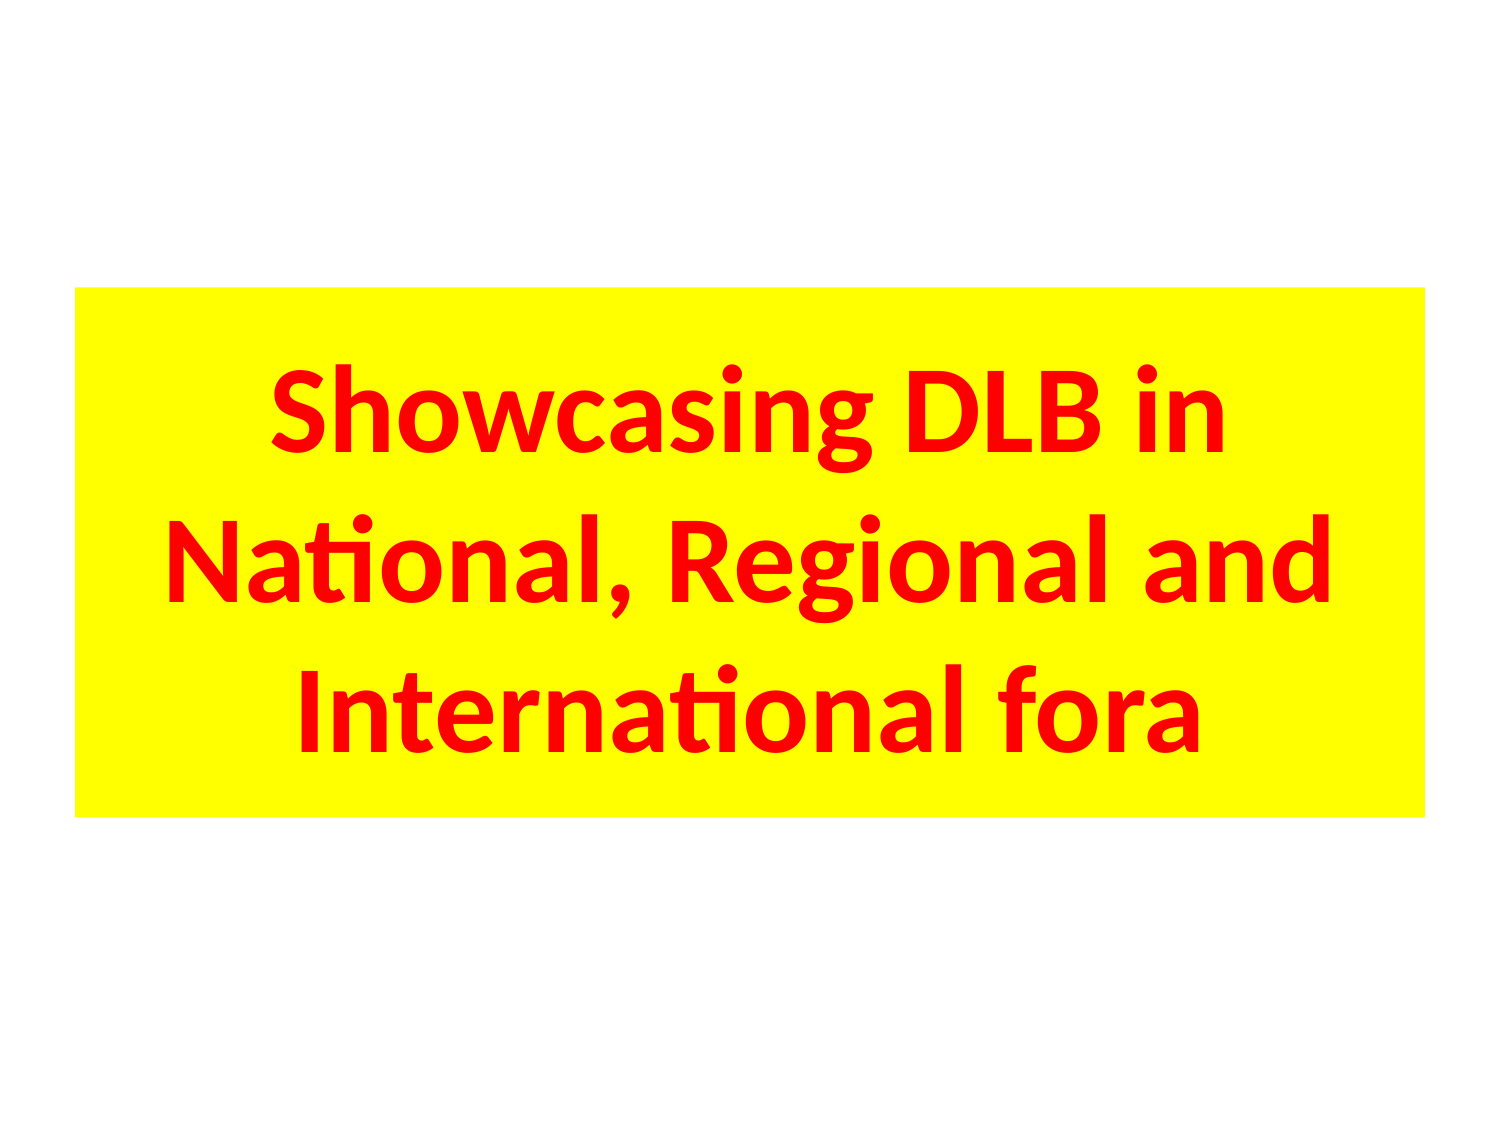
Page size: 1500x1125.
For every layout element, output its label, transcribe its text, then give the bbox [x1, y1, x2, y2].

title Showcasing DLB in National, Regional and International fora [75, 287, 1425, 818]
